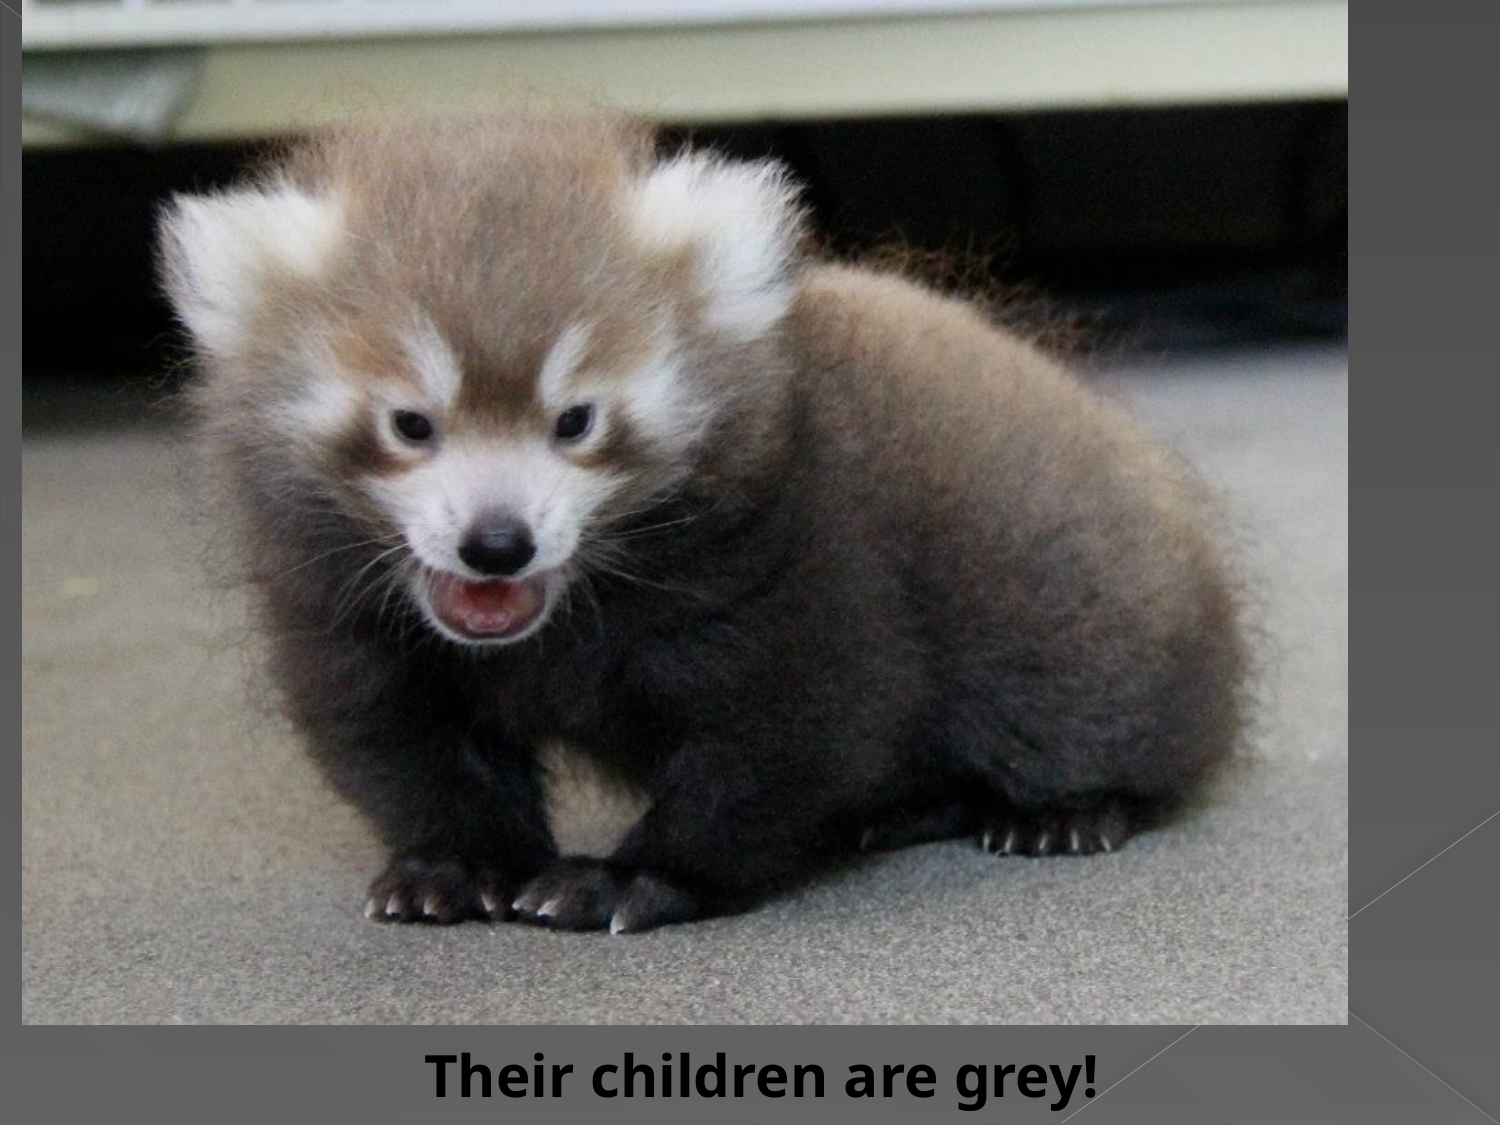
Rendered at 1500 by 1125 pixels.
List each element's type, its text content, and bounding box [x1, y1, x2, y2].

text_box Their children are grey! [409, 1031, 1130, 1116]
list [21, 0, 1348, 1025]
